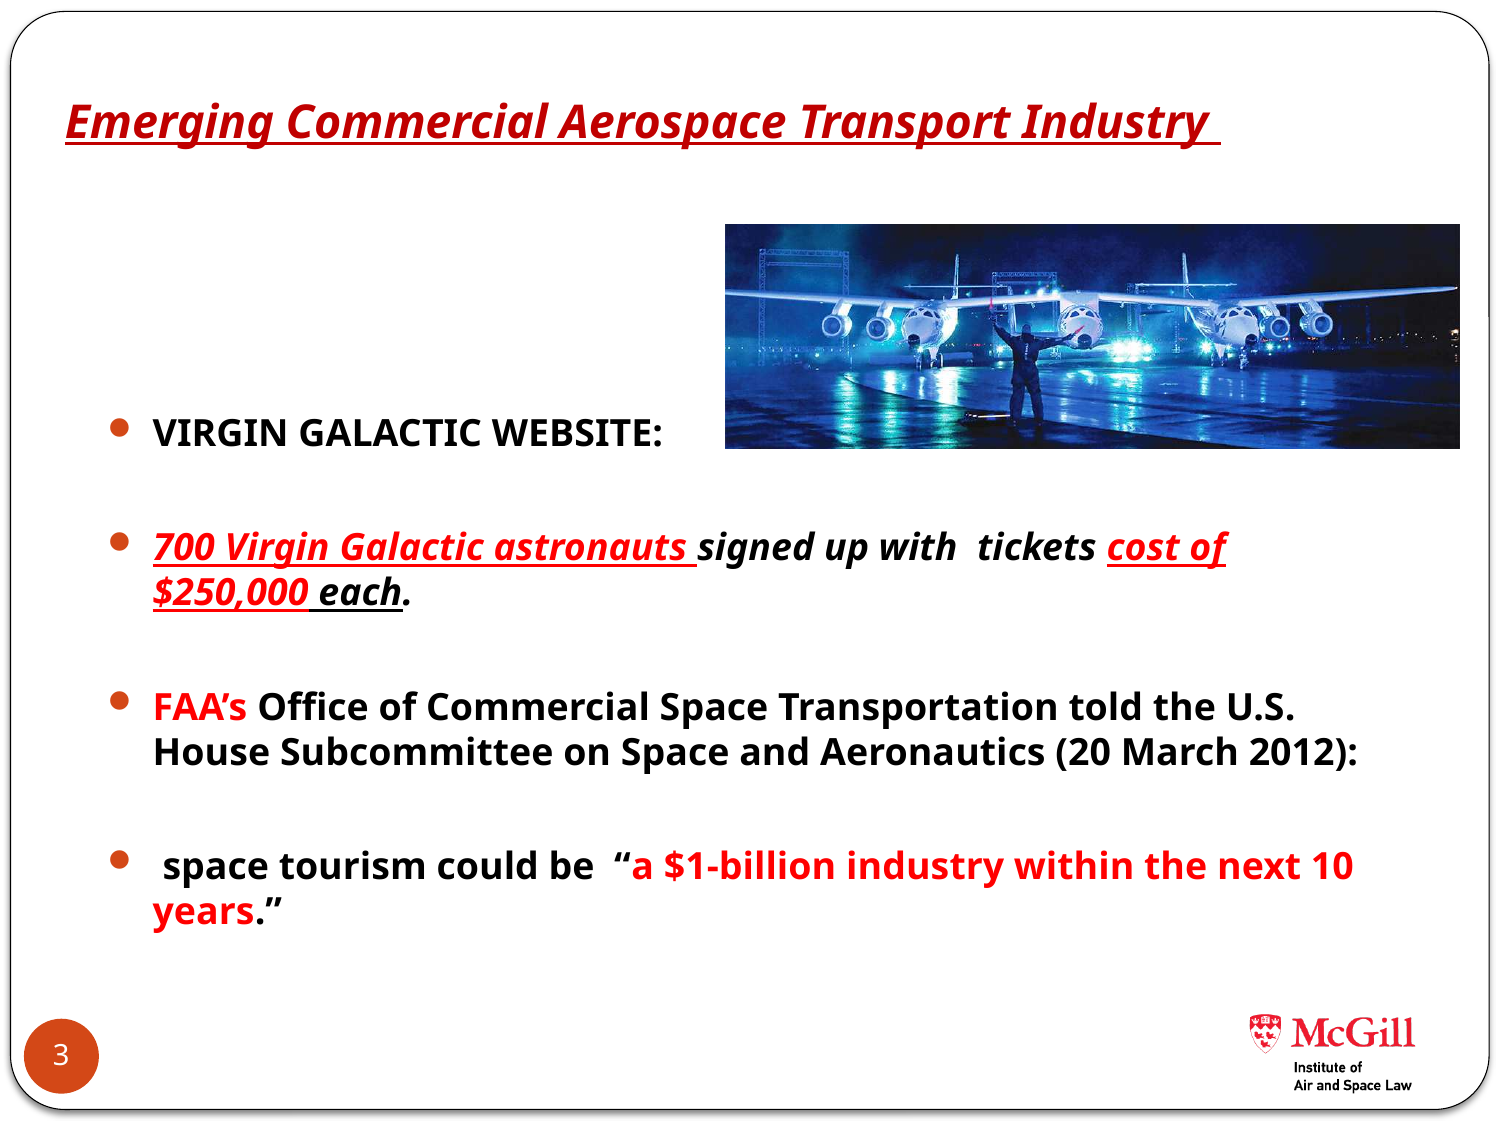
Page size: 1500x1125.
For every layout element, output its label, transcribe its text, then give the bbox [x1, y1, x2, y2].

picture [1237, 999, 1433, 1107]
picture [724, 224, 1461, 449]
list virgin galactic website: 700 Virgin Galactic astronauts signed up with tickets cost of $250,000 each. FAA’s Office of Commercial Space Transportation told the U.S. House Subcommittee on Space and Aeronautics (20 March 2012): space tourism could be “a $1-billion industry within the next 10 years.” [92, 287, 1406, 1038]
title Emerging Commercial Aerospace Transport Industry [50, 50, 1475, 163]
slide_number 3 [23, 1018, 99, 1094]
